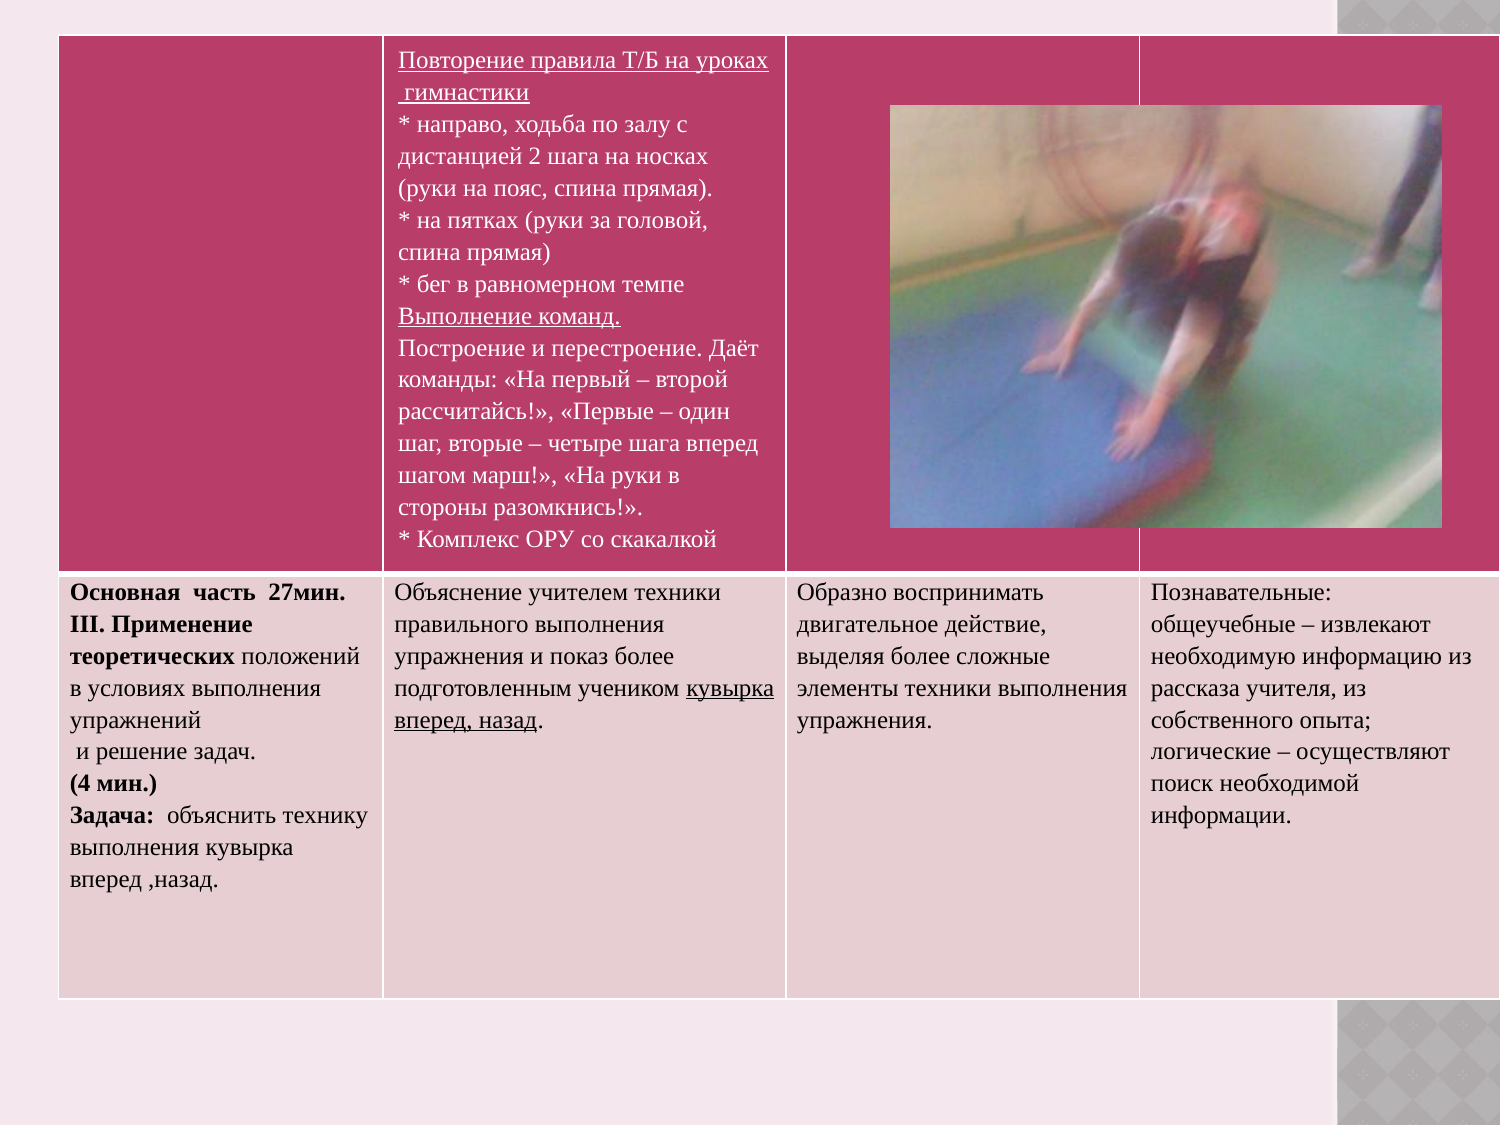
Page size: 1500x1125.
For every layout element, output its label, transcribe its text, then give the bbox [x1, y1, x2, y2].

picture [890, 104, 1442, 528]
table_cell Познавательные: общеучебные – извлекают необходимую информацию из рассказа учителя, из собственного опыта; логические – осуществляют поиск необходимой информации. [1140, 577, 1499, 998]
table_cell Образно воспринимать двигательное действие, выделяя более сложные элементы техники выполнения упражнения. [787, 577, 1139, 998]
table_cell Объяснение учителем техники правильного выполнения упражнения и показ более подготовленным учеником кувырка вперед, назад. [384, 577, 785, 998]
table_header [787, 36, 1139, 571]
table_header [1140, 36, 1499, 571]
table_cell Основная часть 27мин. III. Применение теоретических положений в условиях выполнения упражнений и решение задач. (4 мин.) Задача: объяснить технику выполнения кувырка вперед ,назад. [59, 577, 382, 998]
table_header Повторение правила Т/Б на уроках гимнастики * направо, ходьба по залу с дистанцией 2 шага на носках (руки на пояс, спина прямая). * на пятках (руки за головой, спина прямая) * бег в равномерном темпе Выполнение команд. Построение и перестроение. Даёт команды: «На первый – второй рассчитайсь!», «Первые – один шаг, вторые – четыре шага вперед шагом марш!», «На руки в стороны разомкнись!». * Комплекс ОРУ со скакалкой [384, 36, 785, 571]
table_header [59, 36, 382, 571]
